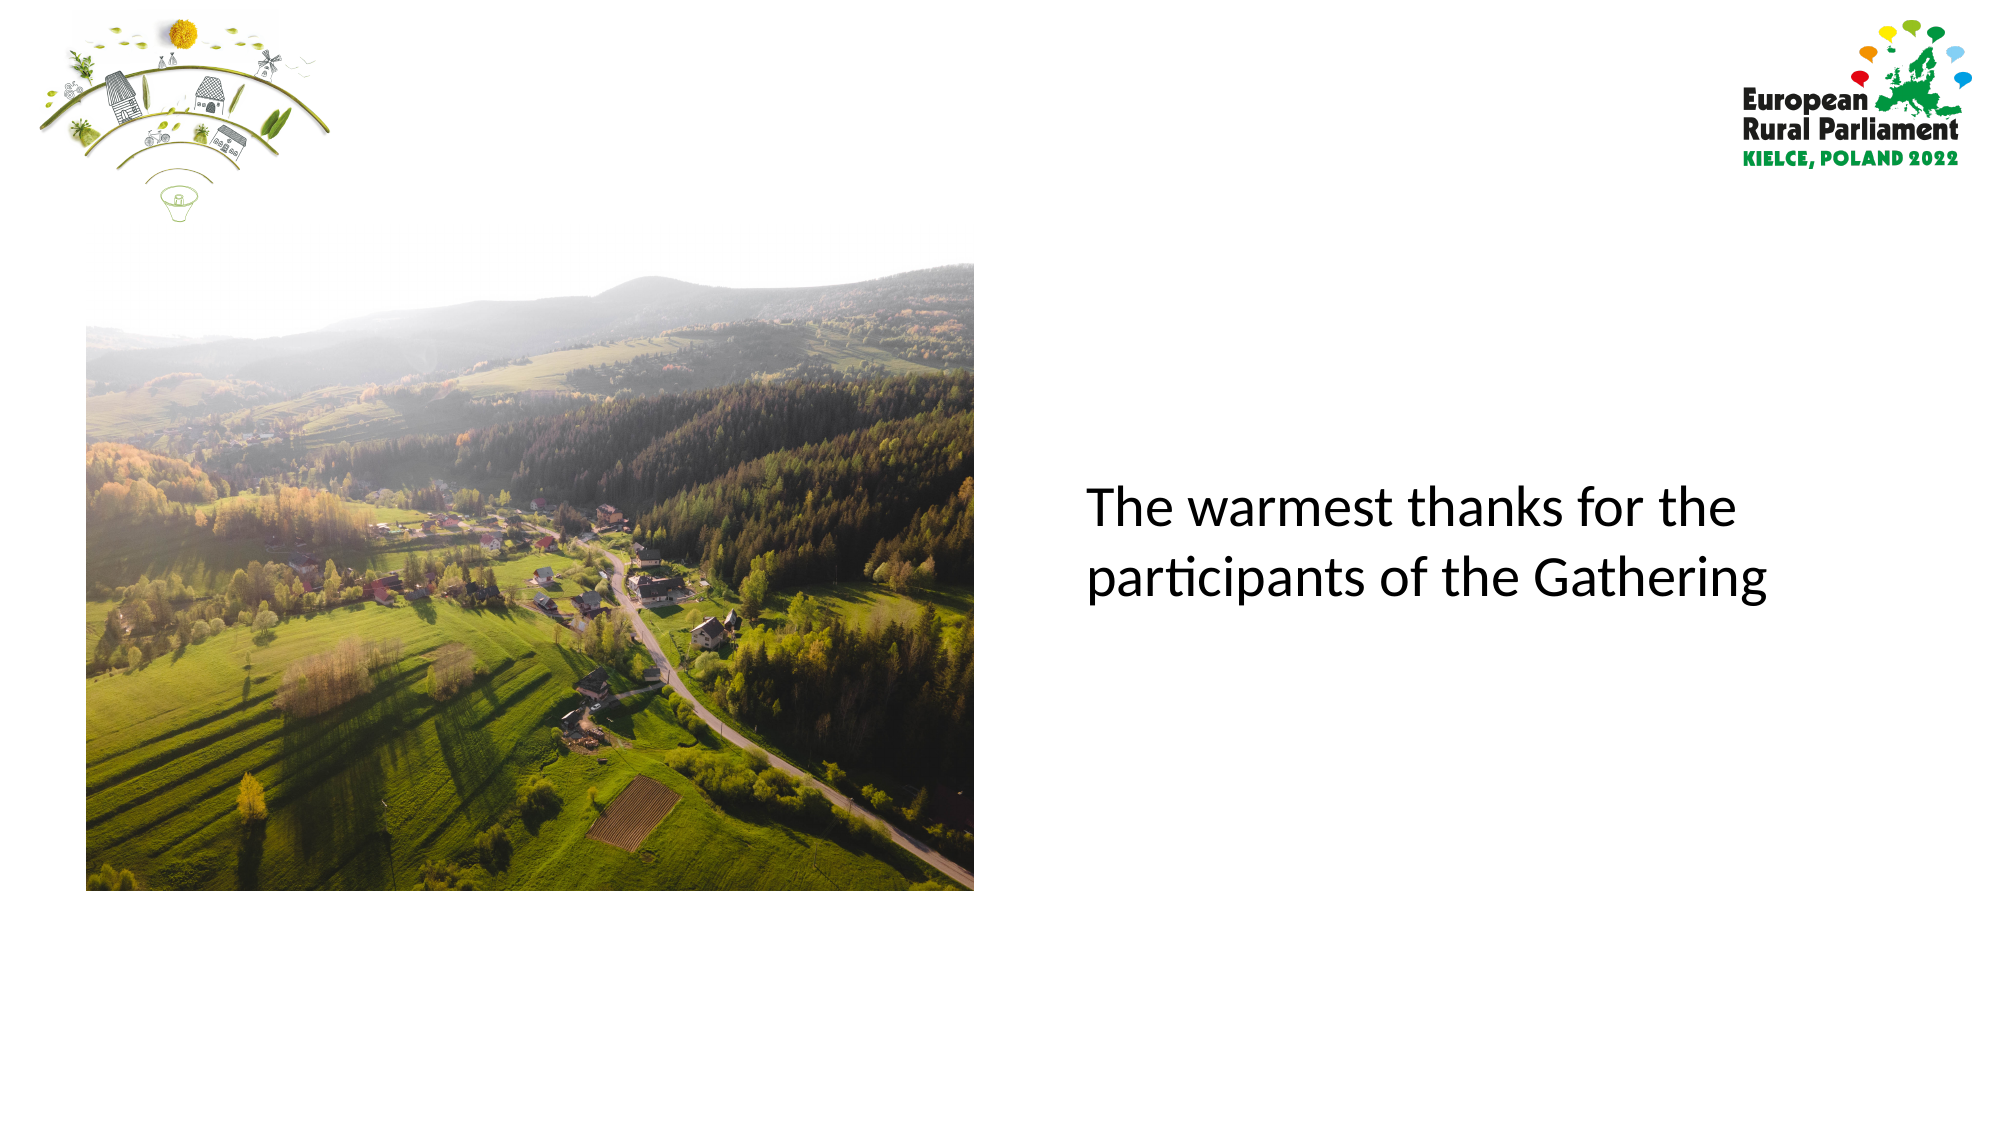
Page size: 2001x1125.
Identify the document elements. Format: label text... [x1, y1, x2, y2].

picture [1706, 2, 2000, 217]
text_box The warmest thanks for the participants of the Gathering [1071, 460, 1836, 616]
picture [17, 0, 974, 891]
